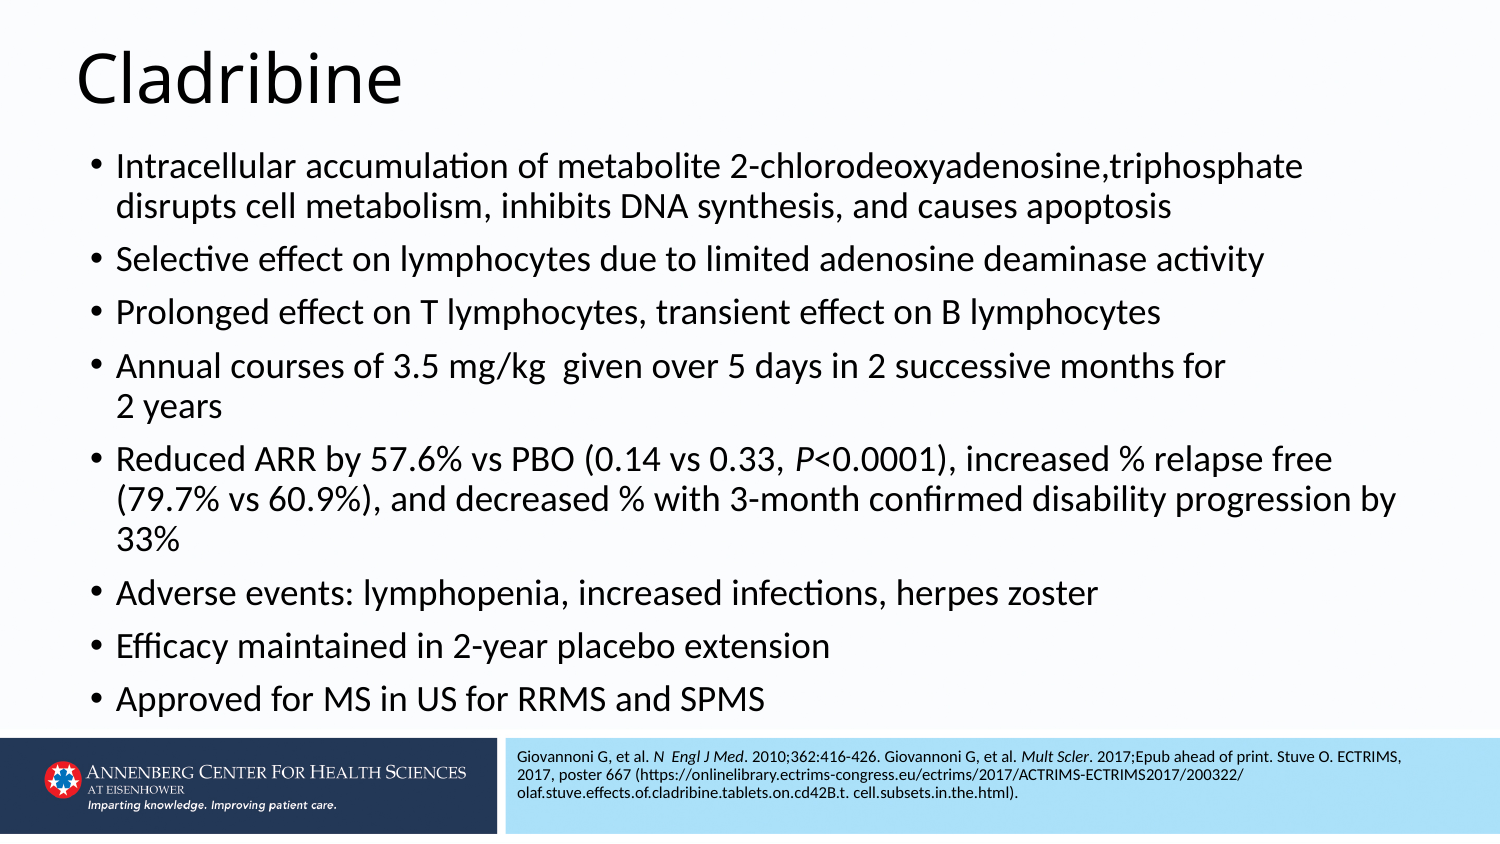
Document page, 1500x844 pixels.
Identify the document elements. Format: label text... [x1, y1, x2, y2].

list Intracellular accumulation of metabolite 2-chlorodeoxyadenosine,triphosphate disrupts cell metabolism, inhibits DNA synthesis, and causes apoptosis Selective effect on lymphocytes due to limited adenosine deaminase activity Prolonged effect on T lymphocytes, transient effect on B lymphocytes Annual courses of 3.5 mg/kg given over 5 days in 2 successive months for 2 years Reduced ARR by 57.6% vs PBO (0.14 vs 0.33, P<0.0001), increased % relapse free (79.7% vs 60.9%), and decreased % with 3-month confirmed disability progression by 33% Adverse events: lymphopenia, increased infections, herpes zoster Efficacy maintained in 2-year placebo extension Approved for MS in US for RRMS and SPMS [75, 138, 1425, 730]
title Cladribine [75, 10, 1425, 138]
picture [0, 0, 1500, 844]
list Giovannoni G, et al. N Engl J Med. 2010;362:416-426. Giovannoni G, et al. Mult Scler. 2017;Epub ahead of print. Stuve O. ECTRIMS, 2017, poster 667 (https://onlinelibrary.ectrims-congress.eu/ectrims/2017/ACTRIMS-ECTRIMS2017/200322/olaf.stuve.effects.of.cladribine.tablets.on.cd42B.t. cell.subsets.in.the.html). [502, 741, 1425, 789]
